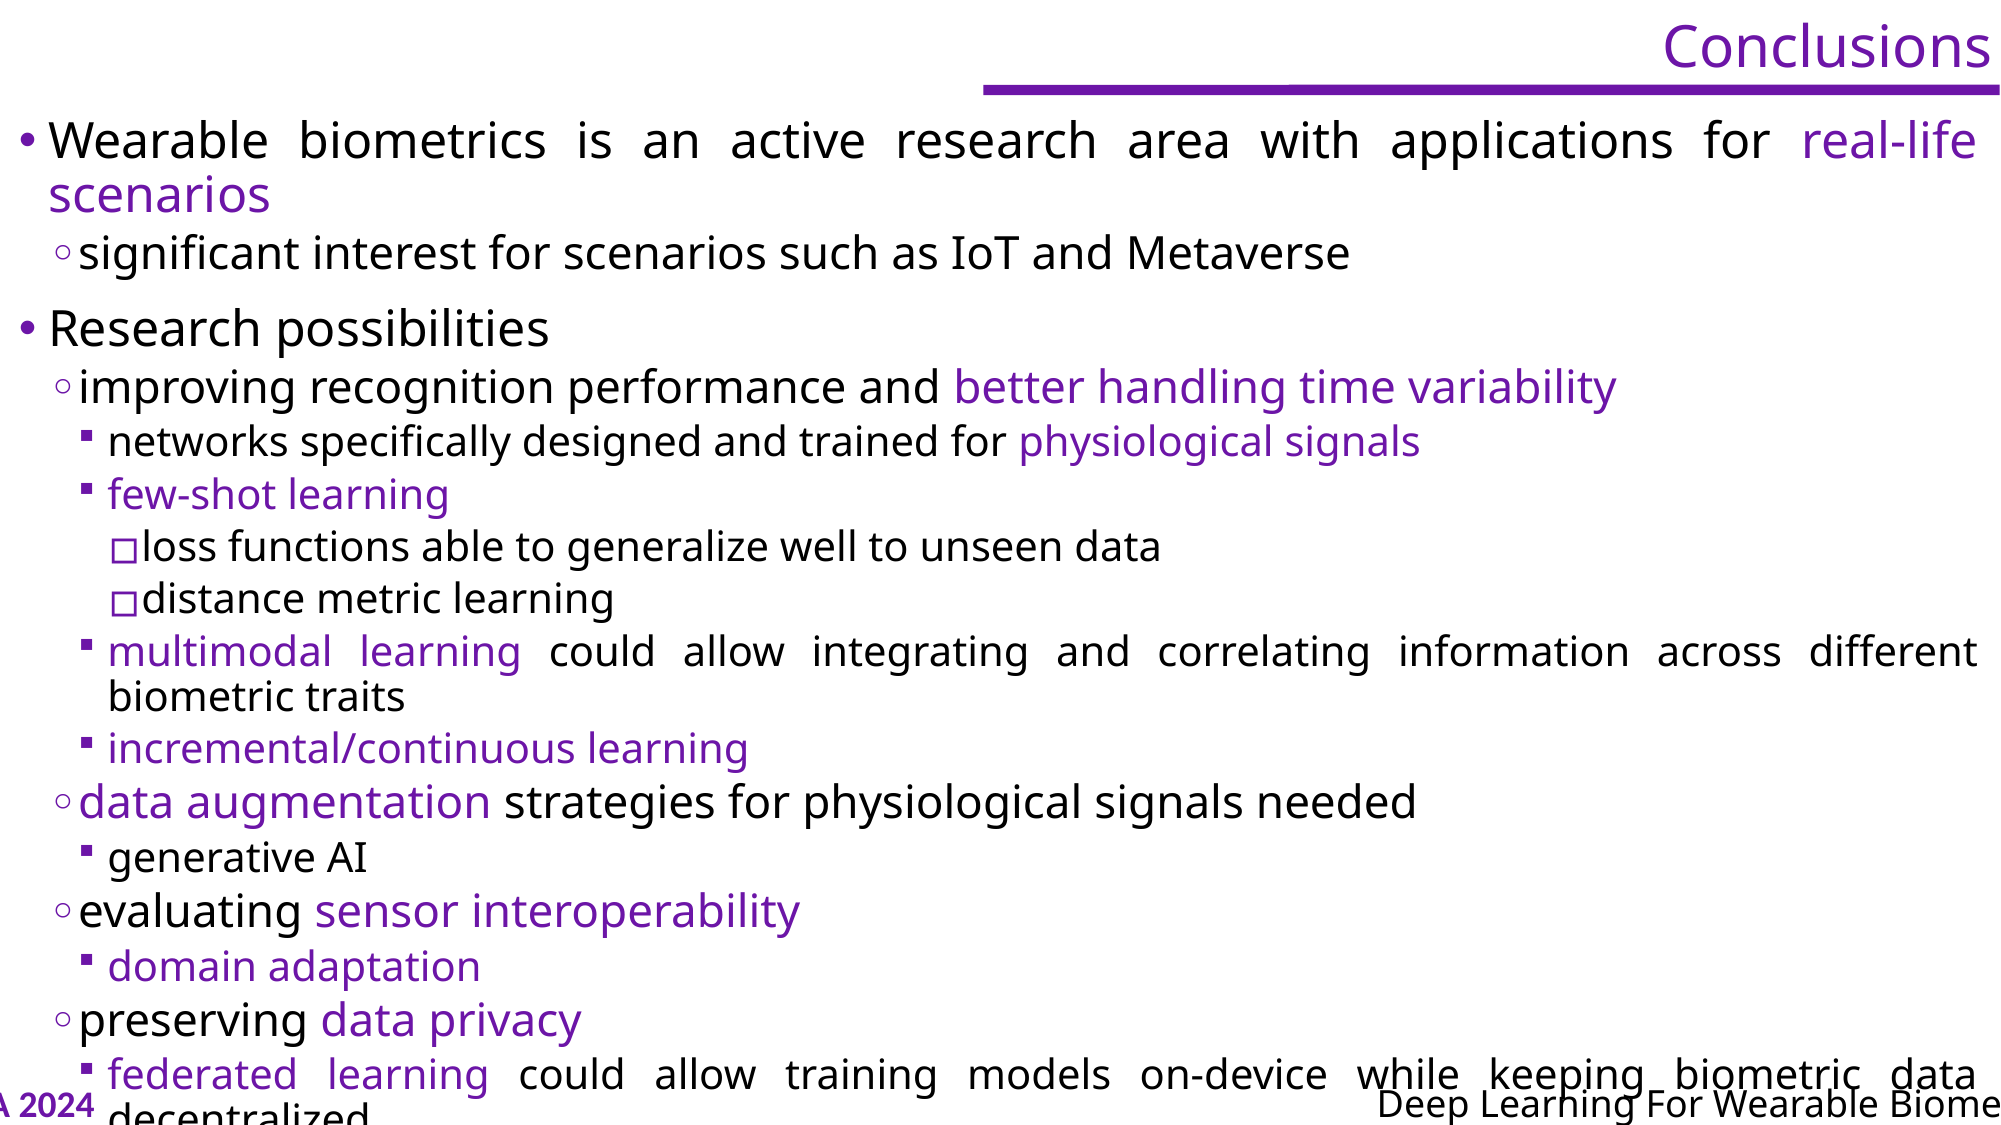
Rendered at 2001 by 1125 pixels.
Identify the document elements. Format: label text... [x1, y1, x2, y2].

title Conclusions [13, 7, 1993, 90]
list Wearable biometrics is an active research area with applications for real-life scenarios significant interest for scenarios such as IoT and Metaverse Research possibilities improving recognition performance and better handling time variability networks specifically designed and trained for physiological signals few-shot learning loss functions able to generalize well to unseen data distance metric learning multimodal learning could allow integrating and correlating information across different biometric traits incremental/continuous learning data augmentation strategies for physiological signals needed generative AI evaluating sensor interoperability domain adaptation preserving data privacy federated learning could allow training models on-device while keeping biometric data decentralized [13, 108, 1985, 1082]
